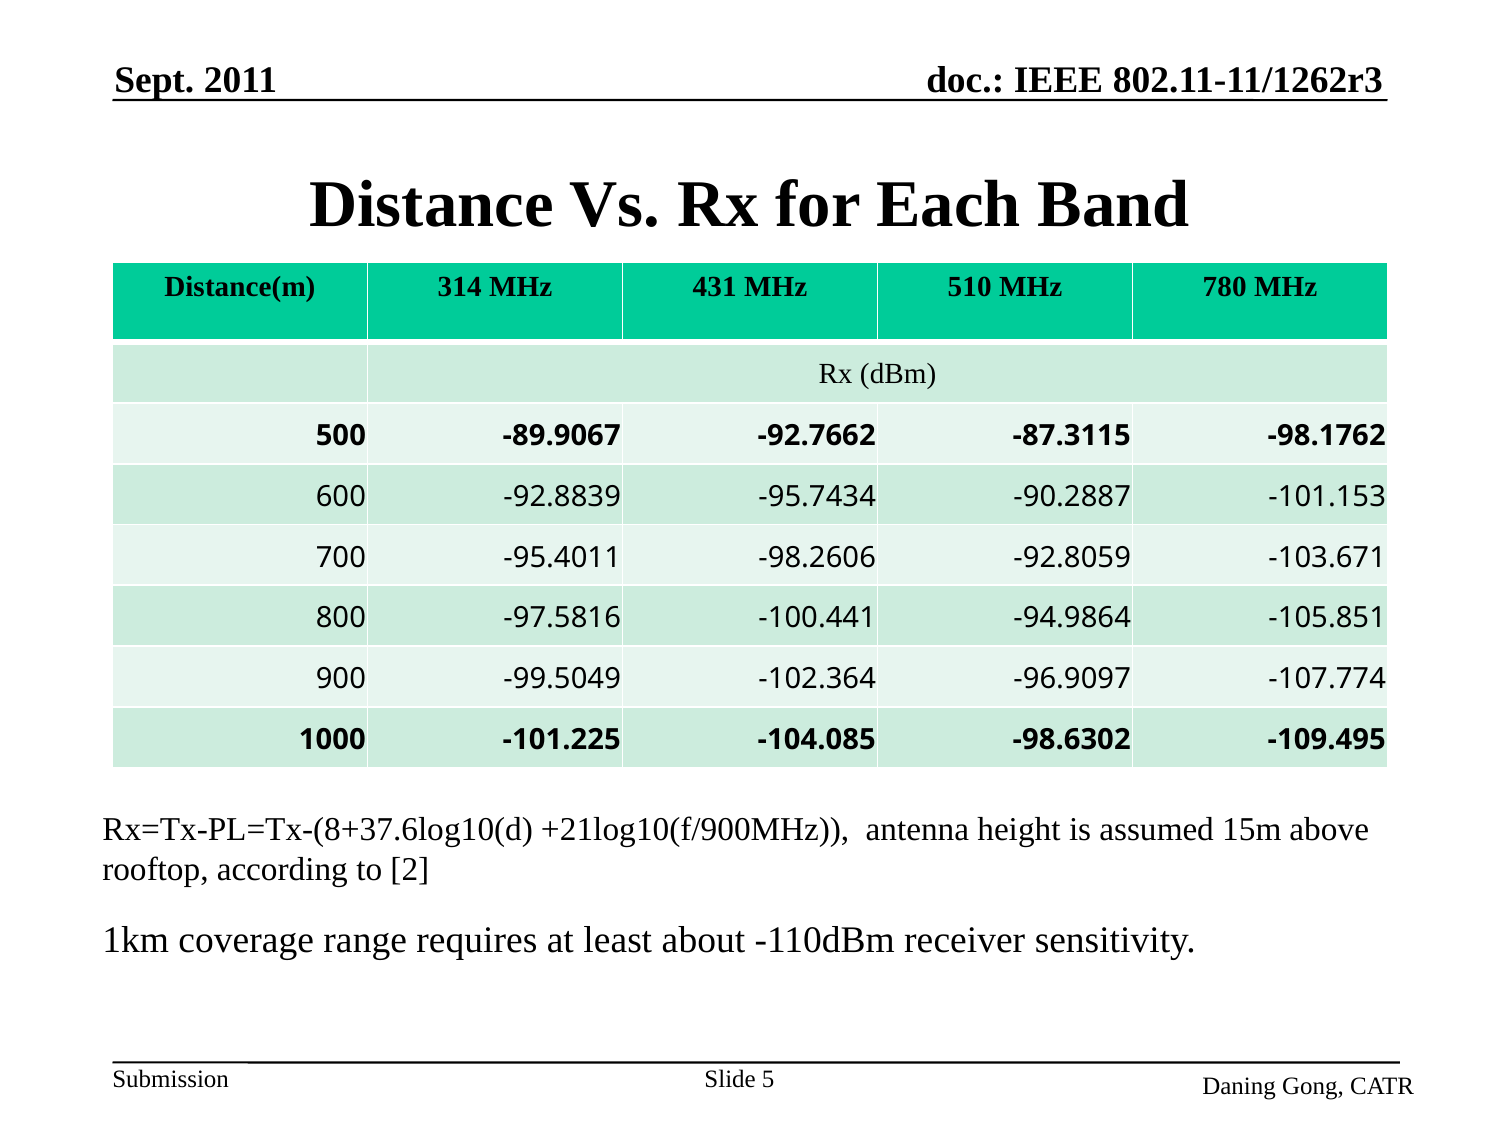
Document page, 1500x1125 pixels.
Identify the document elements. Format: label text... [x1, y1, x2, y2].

footer Daning Gong, CATR [1187, 1062, 1500, 1100]
table_cell -107.774 [1133, 647, 1387, 706]
table_cell Rx (dBm) [368, 345, 1387, 402]
table_cell -101.153 [1133, 465, 1387, 524]
text_box Slide 5 [704, 1062, 775, 1093]
table_cell -96.9097 [878, 647, 1132, 706]
table_cell 900 [113, 647, 367, 706]
table_cell -95.4011 [368, 525, 622, 584]
table_cell -92.8839 [368, 465, 622, 524]
table_cell 500 [113, 404, 367, 463]
table_cell 600 [113, 465, 367, 524]
table_header 510 MHz [878, 263, 1132, 339]
table_cell 800 [113, 586, 367, 645]
table_header Distance(m) [113, 263, 367, 339]
table_cell -95.7434 [623, 465, 877, 524]
table_cell -97.5816 [368, 586, 622, 645]
table_cell -98.1762 [1133, 404, 1387, 463]
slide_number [114, 54, 279, 101]
table_cell -92.7662 [623, 404, 877, 463]
table_cell -98.2606 [623, 525, 877, 584]
table_cell -104.085 [623, 708, 877, 767]
table_cell -109.495 [1133, 708, 1387, 767]
table_cell -98.6302 [878, 708, 1132, 767]
table_cell -105.851 [1133, 586, 1387, 645]
table_cell -92.8059 [878, 525, 1132, 584]
table_cell -89.9067 [368, 404, 622, 463]
table_header 780 MHz [1133, 263, 1387, 339]
table_cell -102.364 [623, 647, 877, 706]
table_cell 700 [113, 525, 367, 584]
table_header 314 MHz [368, 263, 622, 339]
title Distance Vs. Rx for Each Band [112, 112, 1388, 262]
table_cell -87.3115 [878, 404, 1132, 463]
table_header 431 MHz [623, 263, 877, 339]
table_cell -94.9864 [878, 586, 1132, 645]
table_cell -100.441 [623, 586, 877, 645]
table_cell -99.5049 [368, 647, 622, 706]
table_cell 1000 [113, 708, 367, 767]
table_cell -103.671 [1133, 525, 1387, 584]
text_box Rx=Tx-PL=Tx-(8+37.6log10(d) +21log10(f/900MHz)), antenna height is assumed 15m above rooftop, according to [2] 1km coverage range requires at least about -110dBm receiver sensitivity. [87, 800, 1500, 968]
table_cell [113, 345, 367, 402]
table_cell -101.225 [368, 708, 622, 767]
table_cell -90.2887 [878, 465, 1132, 524]
